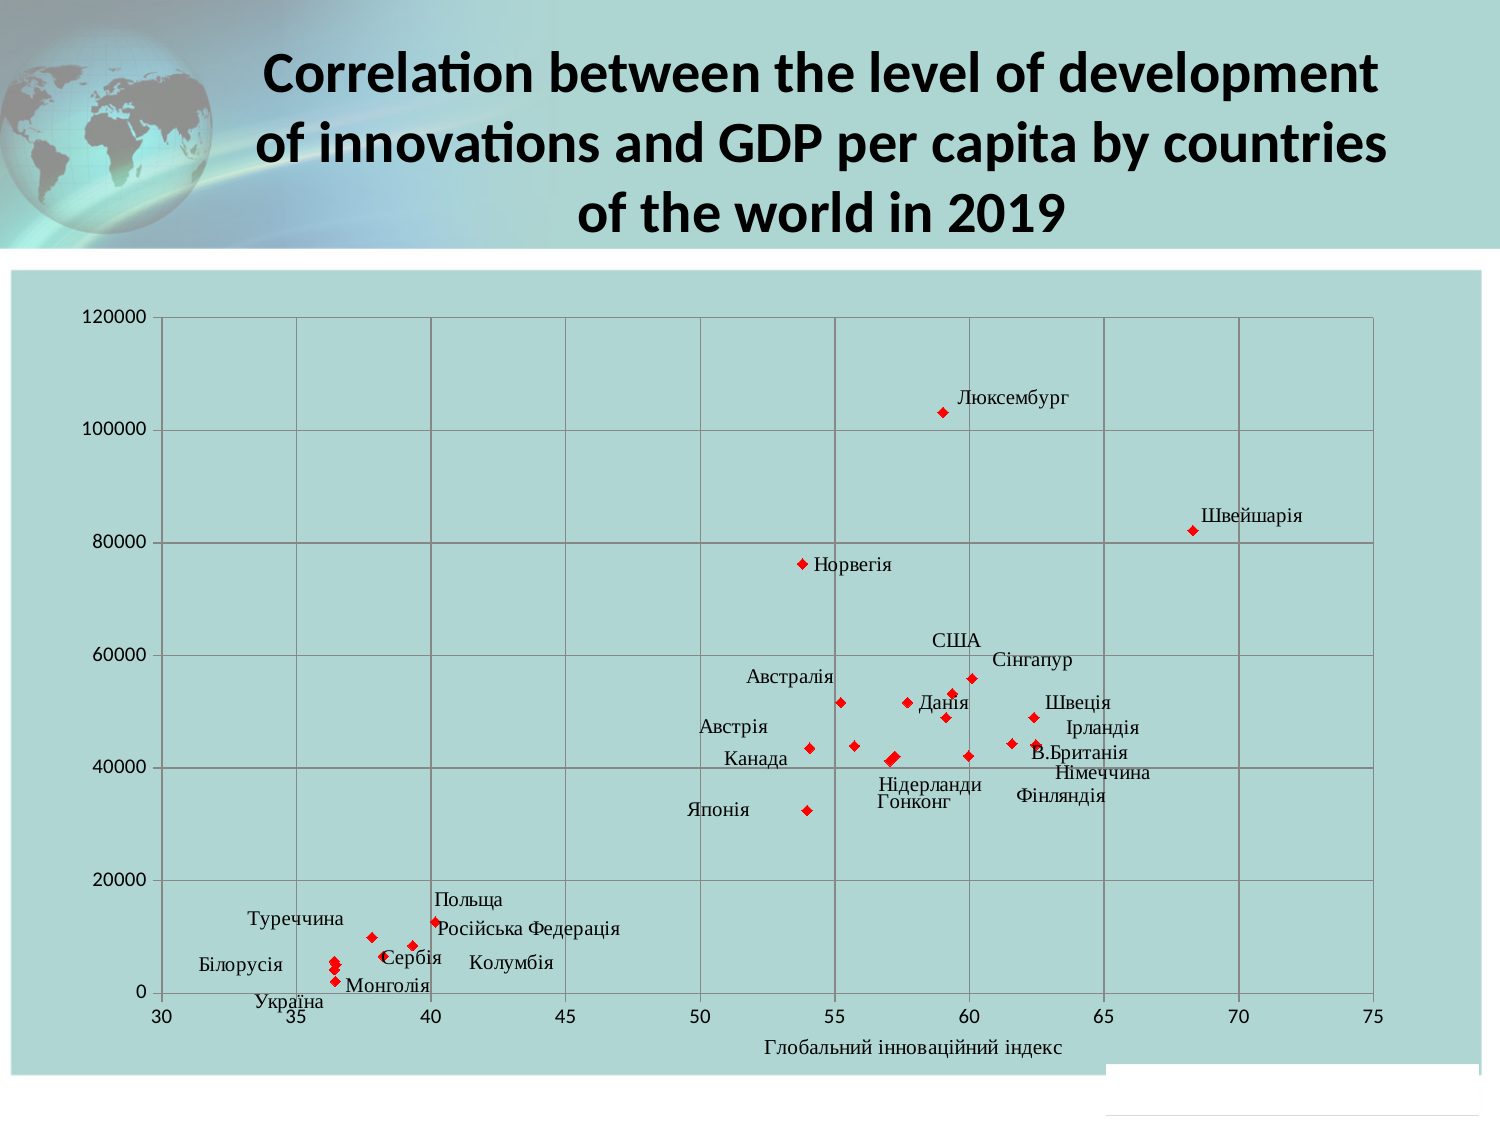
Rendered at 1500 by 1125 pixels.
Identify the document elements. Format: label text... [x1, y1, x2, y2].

title Correlation between the level of development of innovations and GDP per capita by countries of the world in 2019 [218, 45, 1425, 233]
chart [29, 278, 1459, 1065]
picture [1104, 1063, 1479, 1125]
